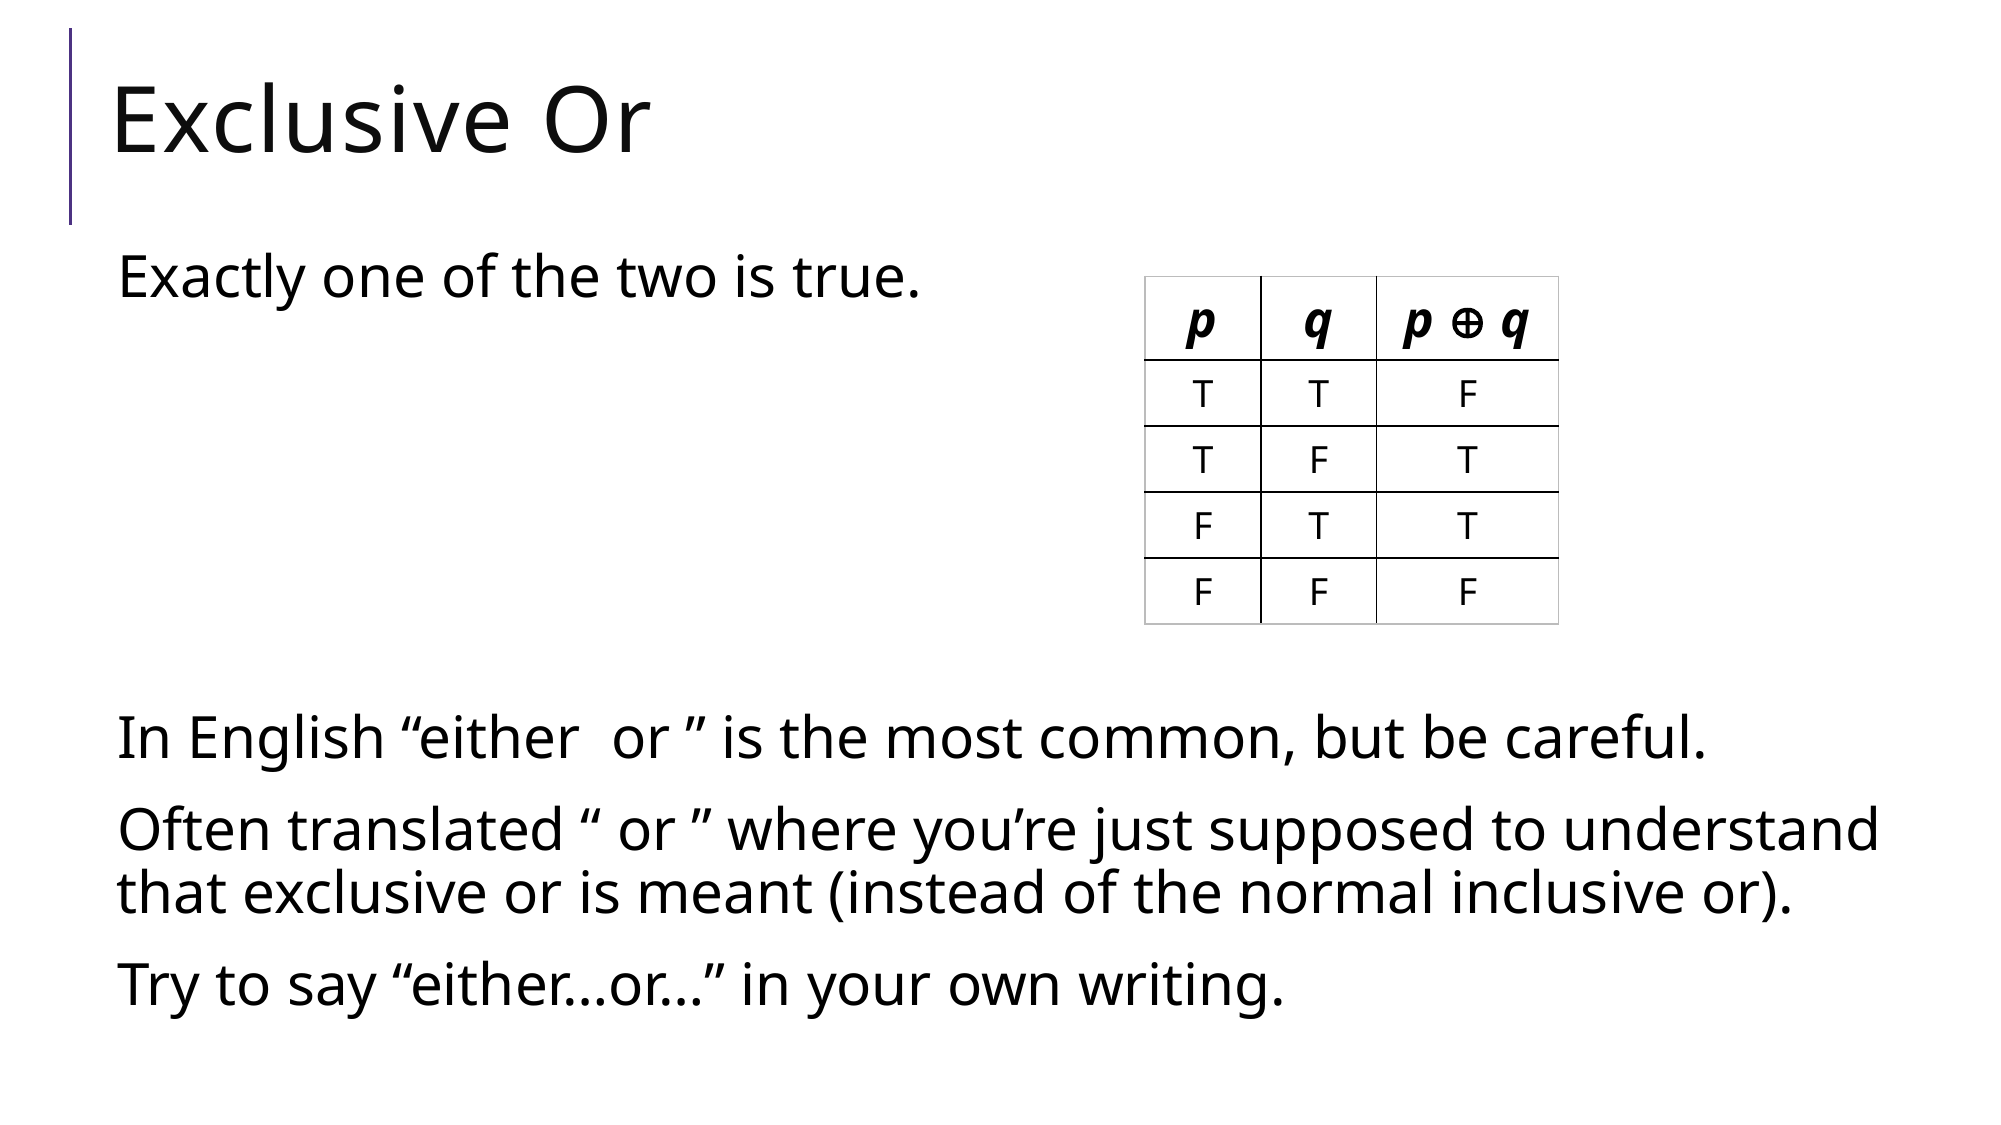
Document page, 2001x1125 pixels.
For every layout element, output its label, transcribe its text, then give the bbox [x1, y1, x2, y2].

table_cell T [1377, 427, 1558, 491]
table_header p  q [1377, 277, 1558, 359]
table_cell T [1146, 361, 1260, 425]
table_cell F [1146, 493, 1260, 557]
table_header q [1262, 277, 1376, 359]
table_cell T [1262, 361, 1376, 425]
title Exclusive Or [94, 43, 1930, 210]
table_cell F [1377, 559, 1558, 623]
table_cell F [1262, 559, 1376, 623]
table_cell T [1262, 493, 1376, 557]
table_cell F [1262, 427, 1376, 491]
table_cell T [1146, 427, 1260, 491]
table_cell F [1377, 361, 1558, 425]
table_cell F [1146, 559, 1260, 623]
table_cell T [1377, 493, 1558, 557]
table_header p [1146, 277, 1260, 359]
